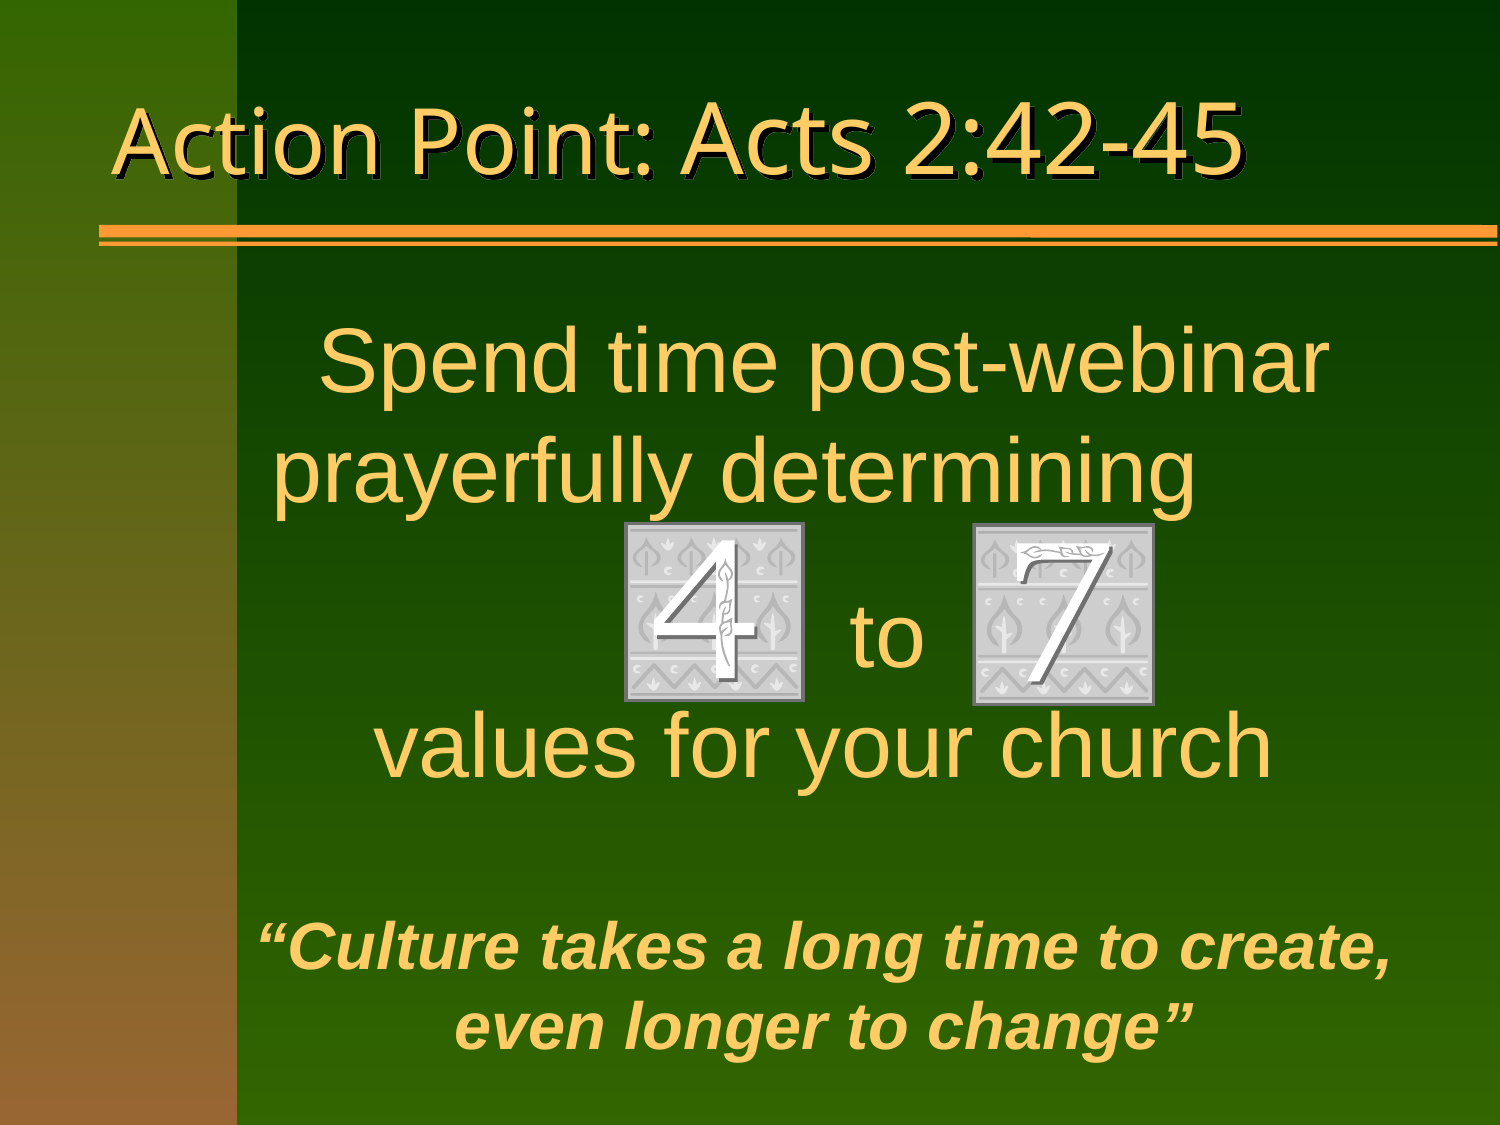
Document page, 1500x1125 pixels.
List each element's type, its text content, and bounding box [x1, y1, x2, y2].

list Spend time post-webinar prayerfully determining to values for your church “Culture takes a long time to create, even longer to change” [189, 293, 1460, 1087]
picture [623, 521, 806, 703]
title Action Point: Acts 2:42-45 [96, 43, 1375, 225]
picture [972, 523, 1156, 707]
